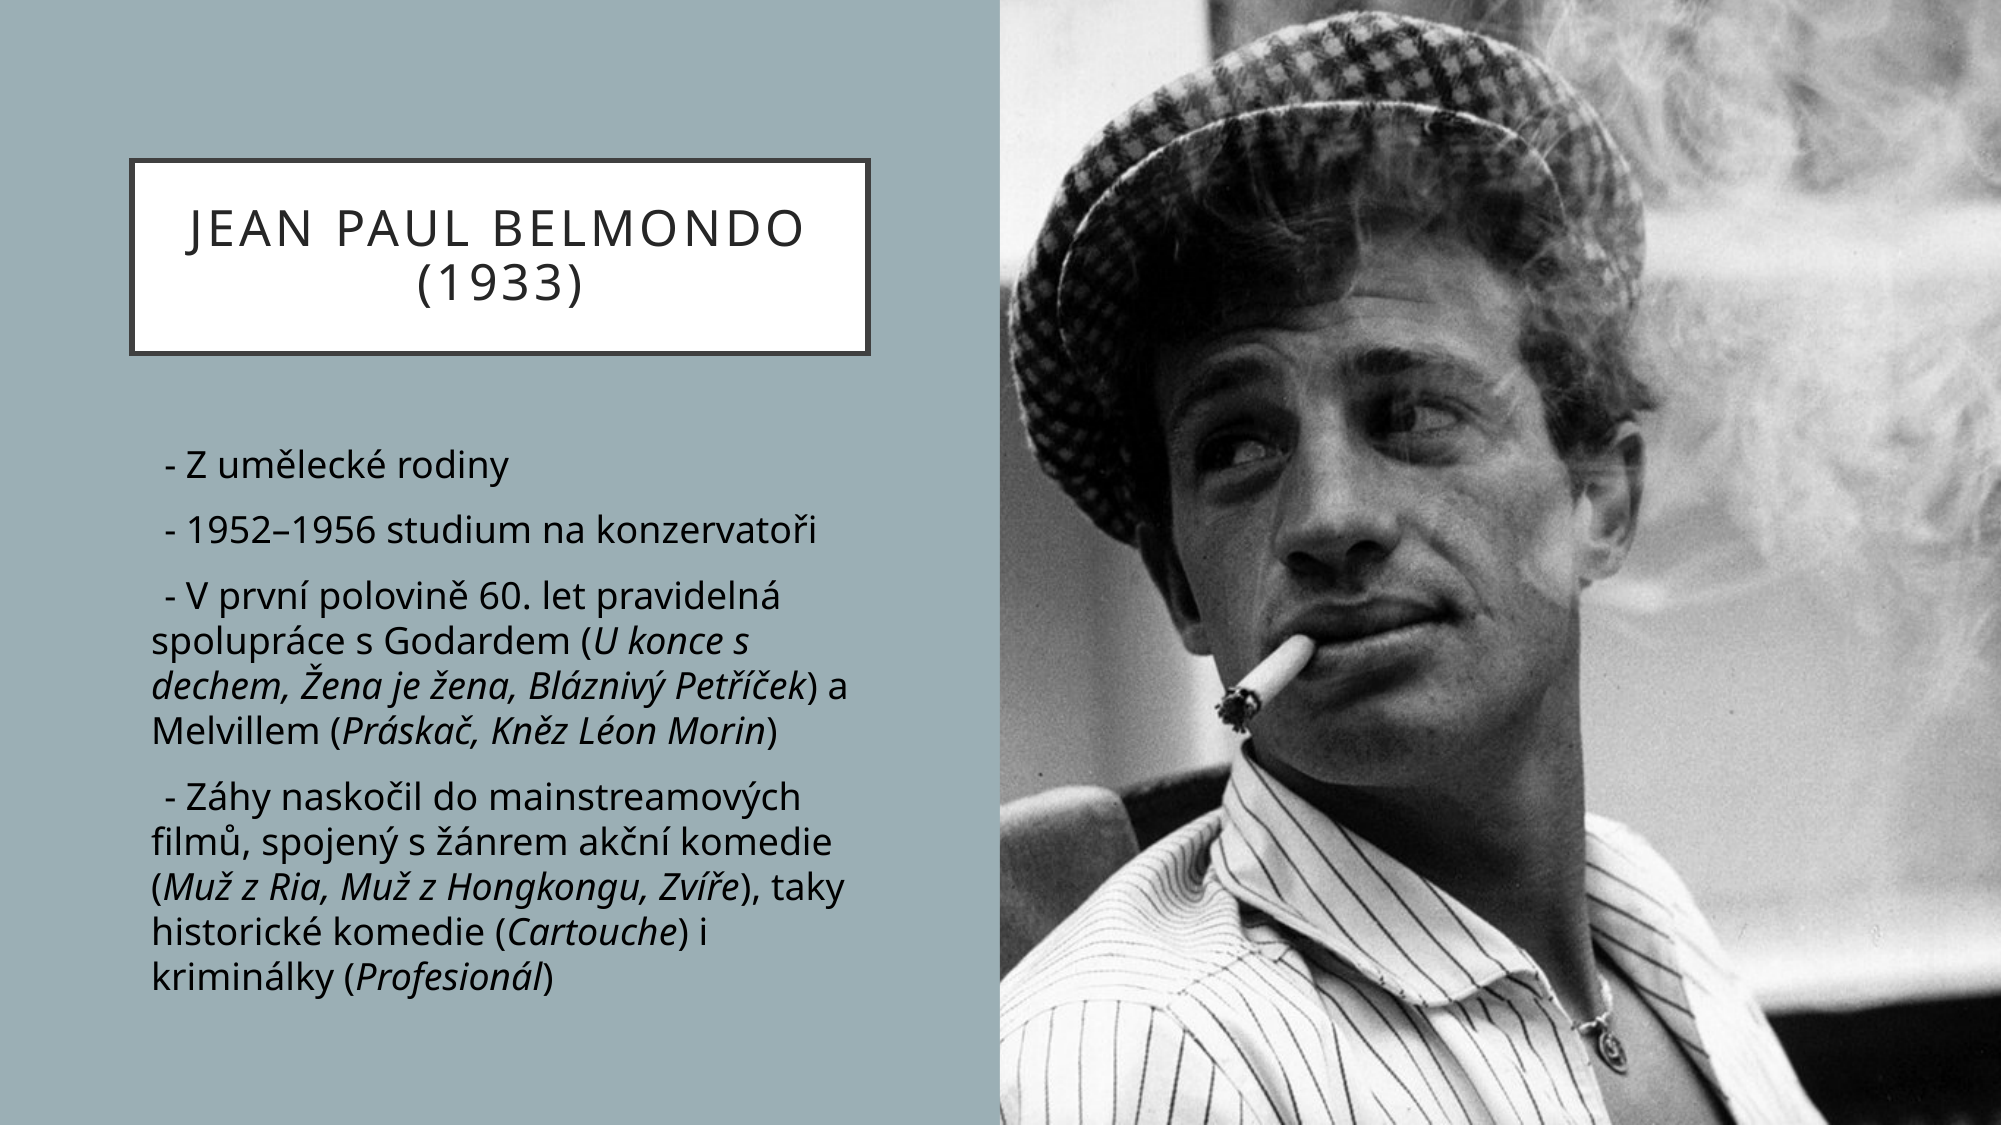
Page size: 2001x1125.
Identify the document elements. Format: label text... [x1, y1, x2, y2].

title Jean paul belmondo (1933) [129, 158, 871, 356]
list - Z umělecké rodiny - 1952–1956 studium na konzervatoři - V první polovině 60. let pravidelná spolupráce s Godardem (U konce s dechem, Žena je žena, Bláznivý Petříček) a Melvillem (Práskač, Kněz Léon Morin) - Záhy naskočil do mainstreamových filmů, spojený s žánrem akční komedie (Muž z Ria, Muž z Hongkongu, Zvíře), taky historické komedie (Cartouche) i kriminálky (Profesionál) [131, 433, 868, 968]
picture [999, 0, 2001, 1125]
